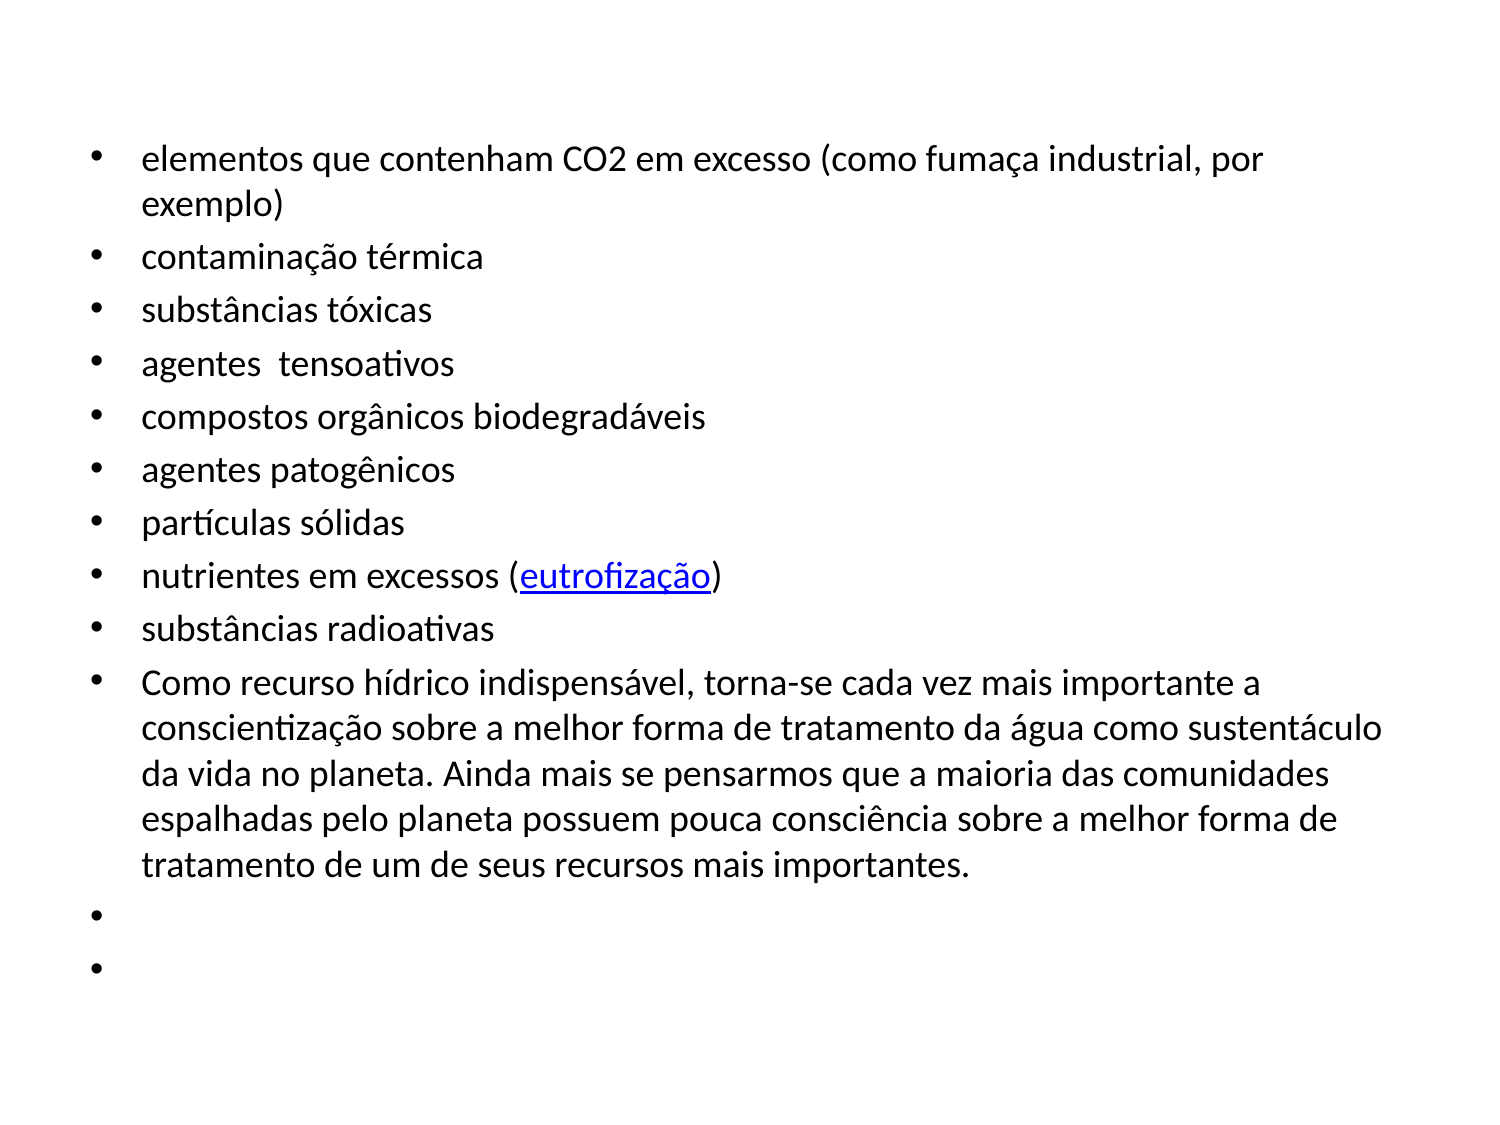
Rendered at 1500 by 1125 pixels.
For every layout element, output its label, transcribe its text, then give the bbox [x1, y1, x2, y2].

list elementos que contenham CO2 em excesso (como fumaça industrial, por exemplo) contaminação térmica substâncias tóxicas agentes tensoativos compostos orgânicos biodegradáveis agentes patogênicos partículas sólidas nutrientes em excessos (eutrofização) substâncias radioativas Como recurso hídrico indispensável, torna-se cada vez mais importante a conscientização sobre a melhor forma de tratamento da água como sustentáculo da vida no planeta. Ainda mais se pensarmos que a maioria das comunidades espalhadas pelo planeta possuem pouca consciência sobre a melhor forma de tratamento de um de seus recursos mais importantes. [75, 125, 1425, 1005]
